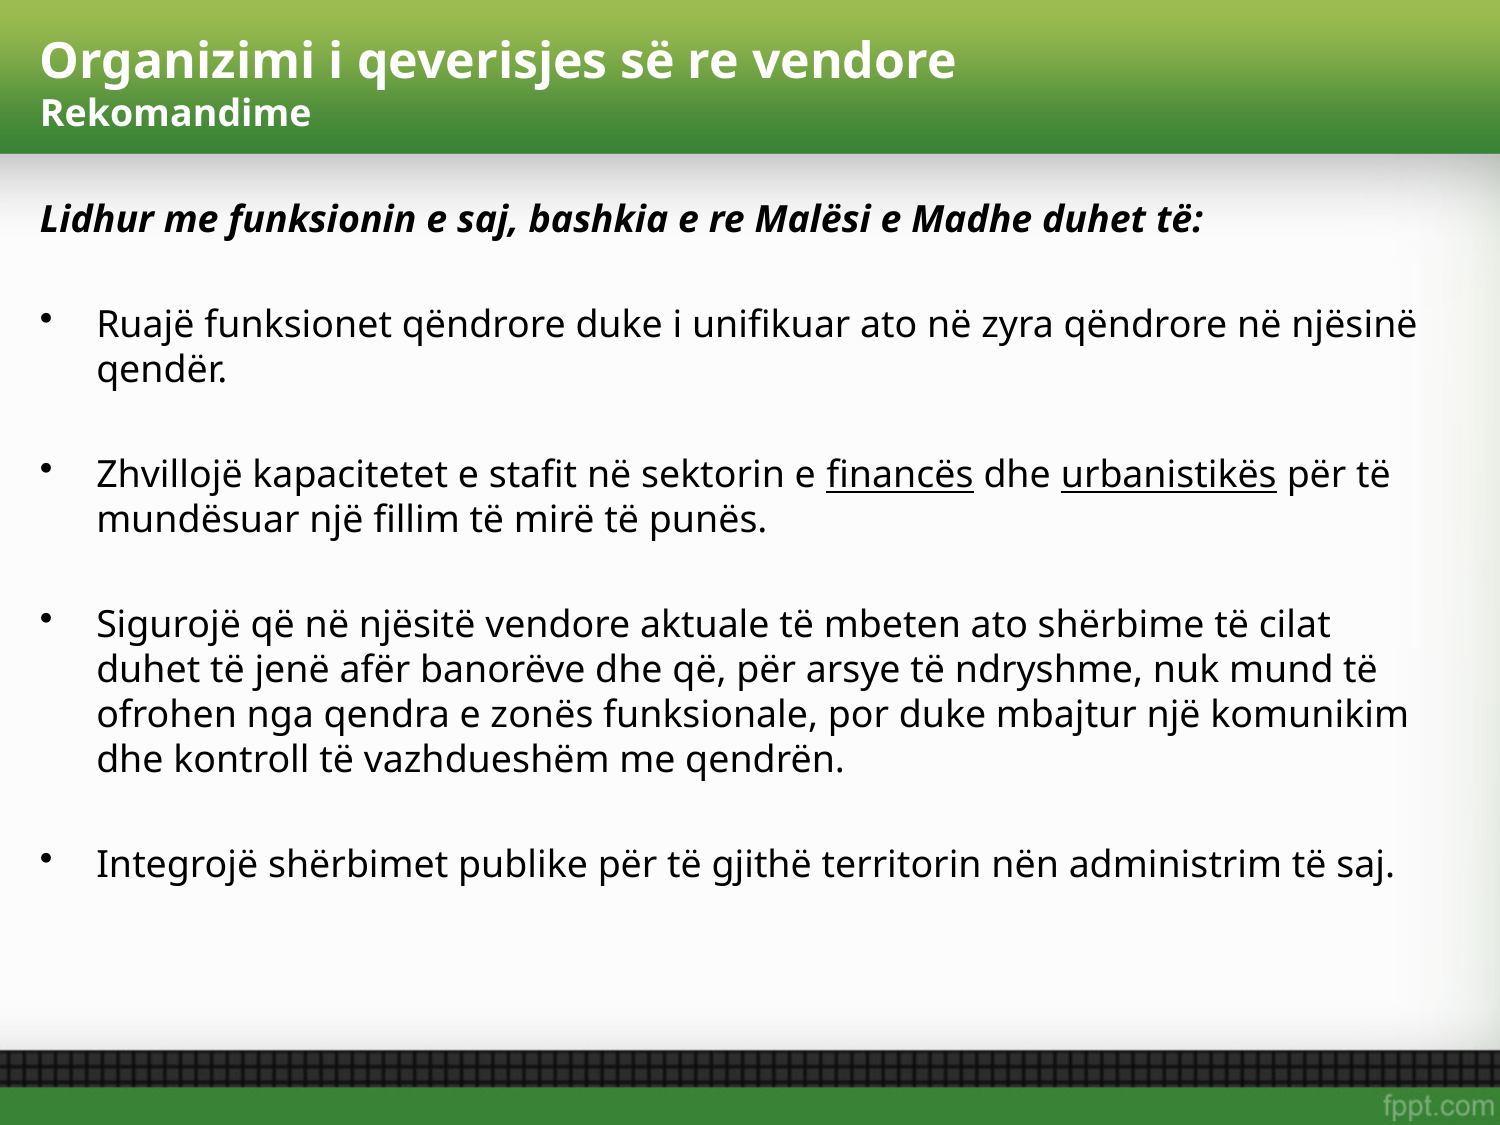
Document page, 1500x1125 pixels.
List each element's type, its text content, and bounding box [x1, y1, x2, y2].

list Lidhur me funksionin e saj, bashkia e re Malësi e Madhe duhet të: Ruajë funksionet qëndrore duke i unifikuar ato në zyra qëndrore në njësinë qendër. Zhvillojë kapacitetet e stafit në sektorin e financës dhe urbanistikës për të mundësuar një fillim të mirë të punës. Sigurojë që në njësitë vendore aktuale të mbeten ato shërbime të cilat duhet të jenë afër banorëve dhe që, për arsye të ndryshme, nuk mund të ofrohen nga qendra e zonës funksionale, por duke mbajtur një komunikim dhe kontroll të vazhdueshëm me qendrën. Integrojë shërbimet publike për të gjithë territorin nën administrim të saj. [24, 187, 1450, 1005]
picture [0, 0, 1500, 1125]
title Organizimi i qeverisjes së re vendore Rekomandime [24, 0, 1338, 163]
